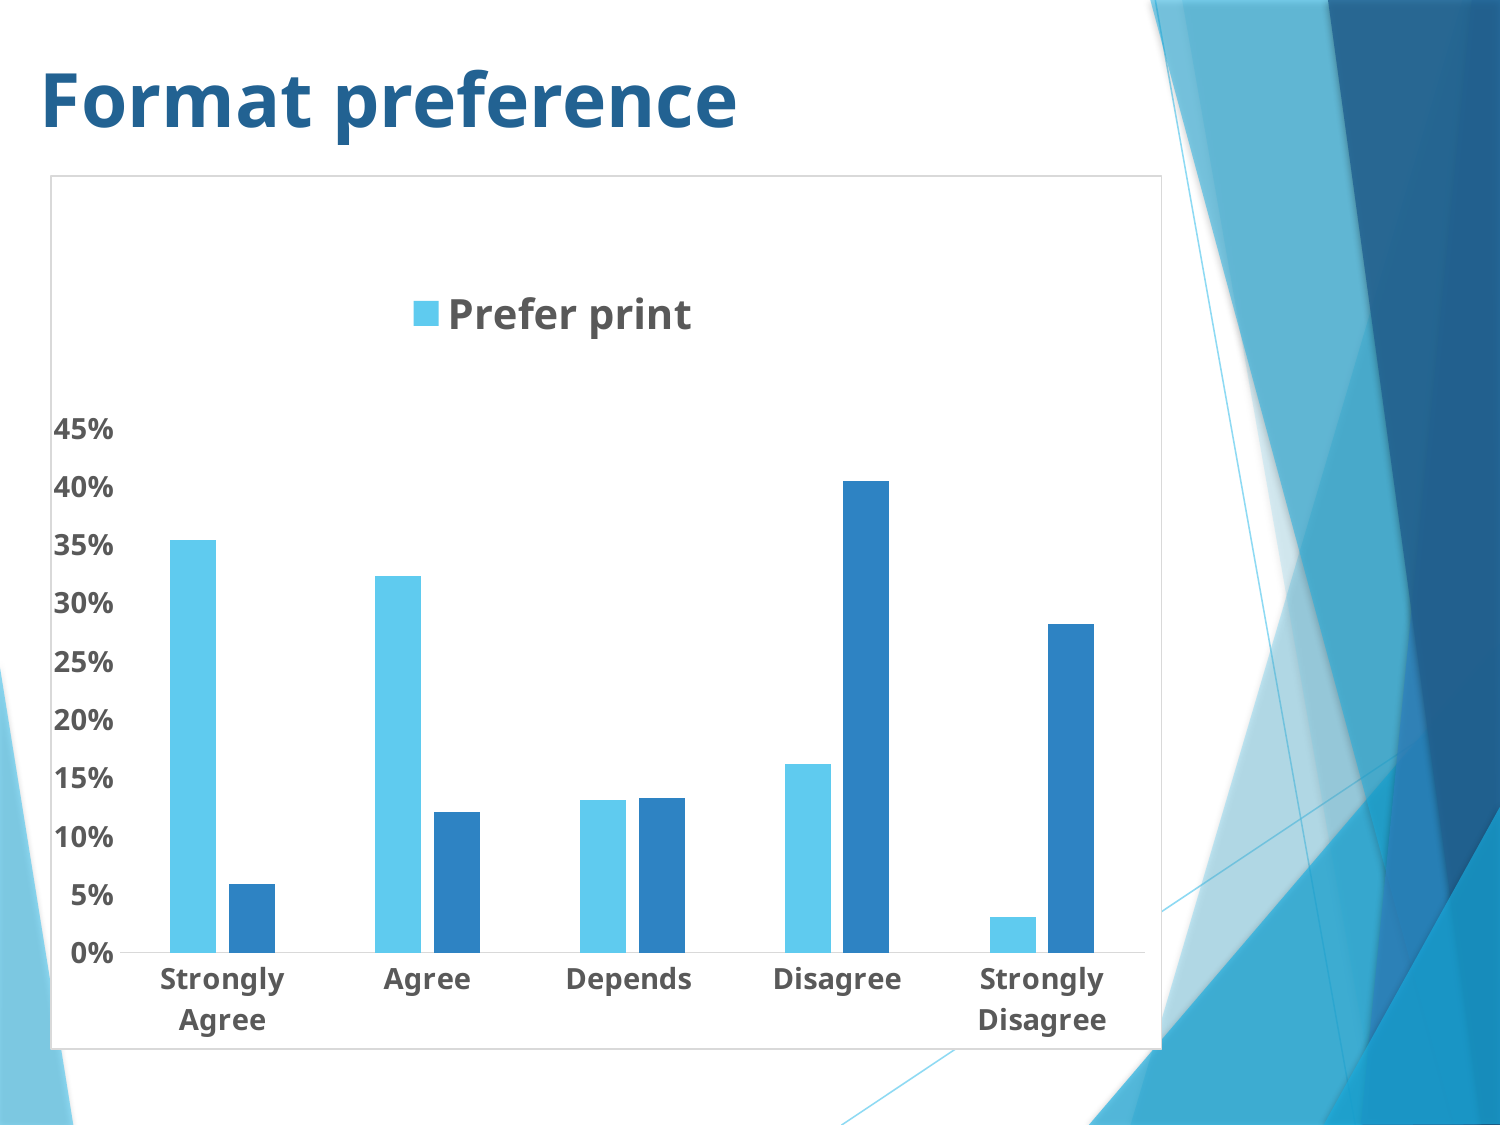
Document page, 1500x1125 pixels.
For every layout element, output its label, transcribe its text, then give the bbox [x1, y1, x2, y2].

chart [49, 174, 1163, 1051]
title Format preference [24, 45, 1475, 233]
